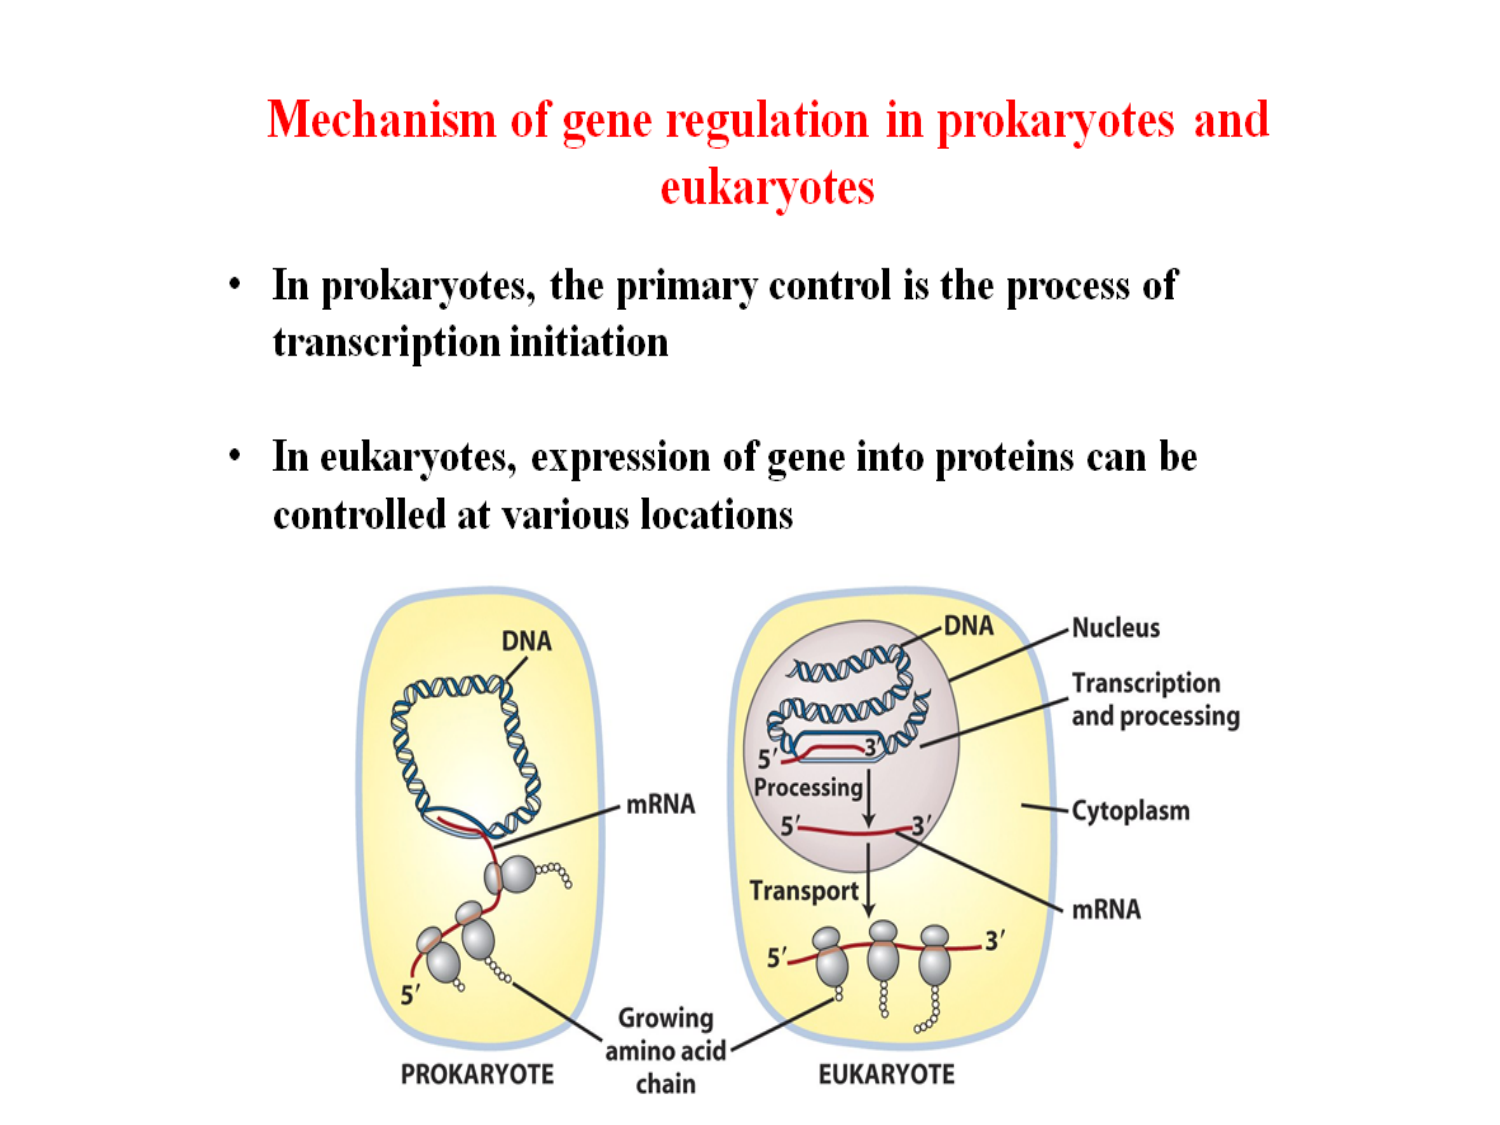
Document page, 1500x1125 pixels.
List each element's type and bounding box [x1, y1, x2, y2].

picture [203, 67, 1310, 1107]
